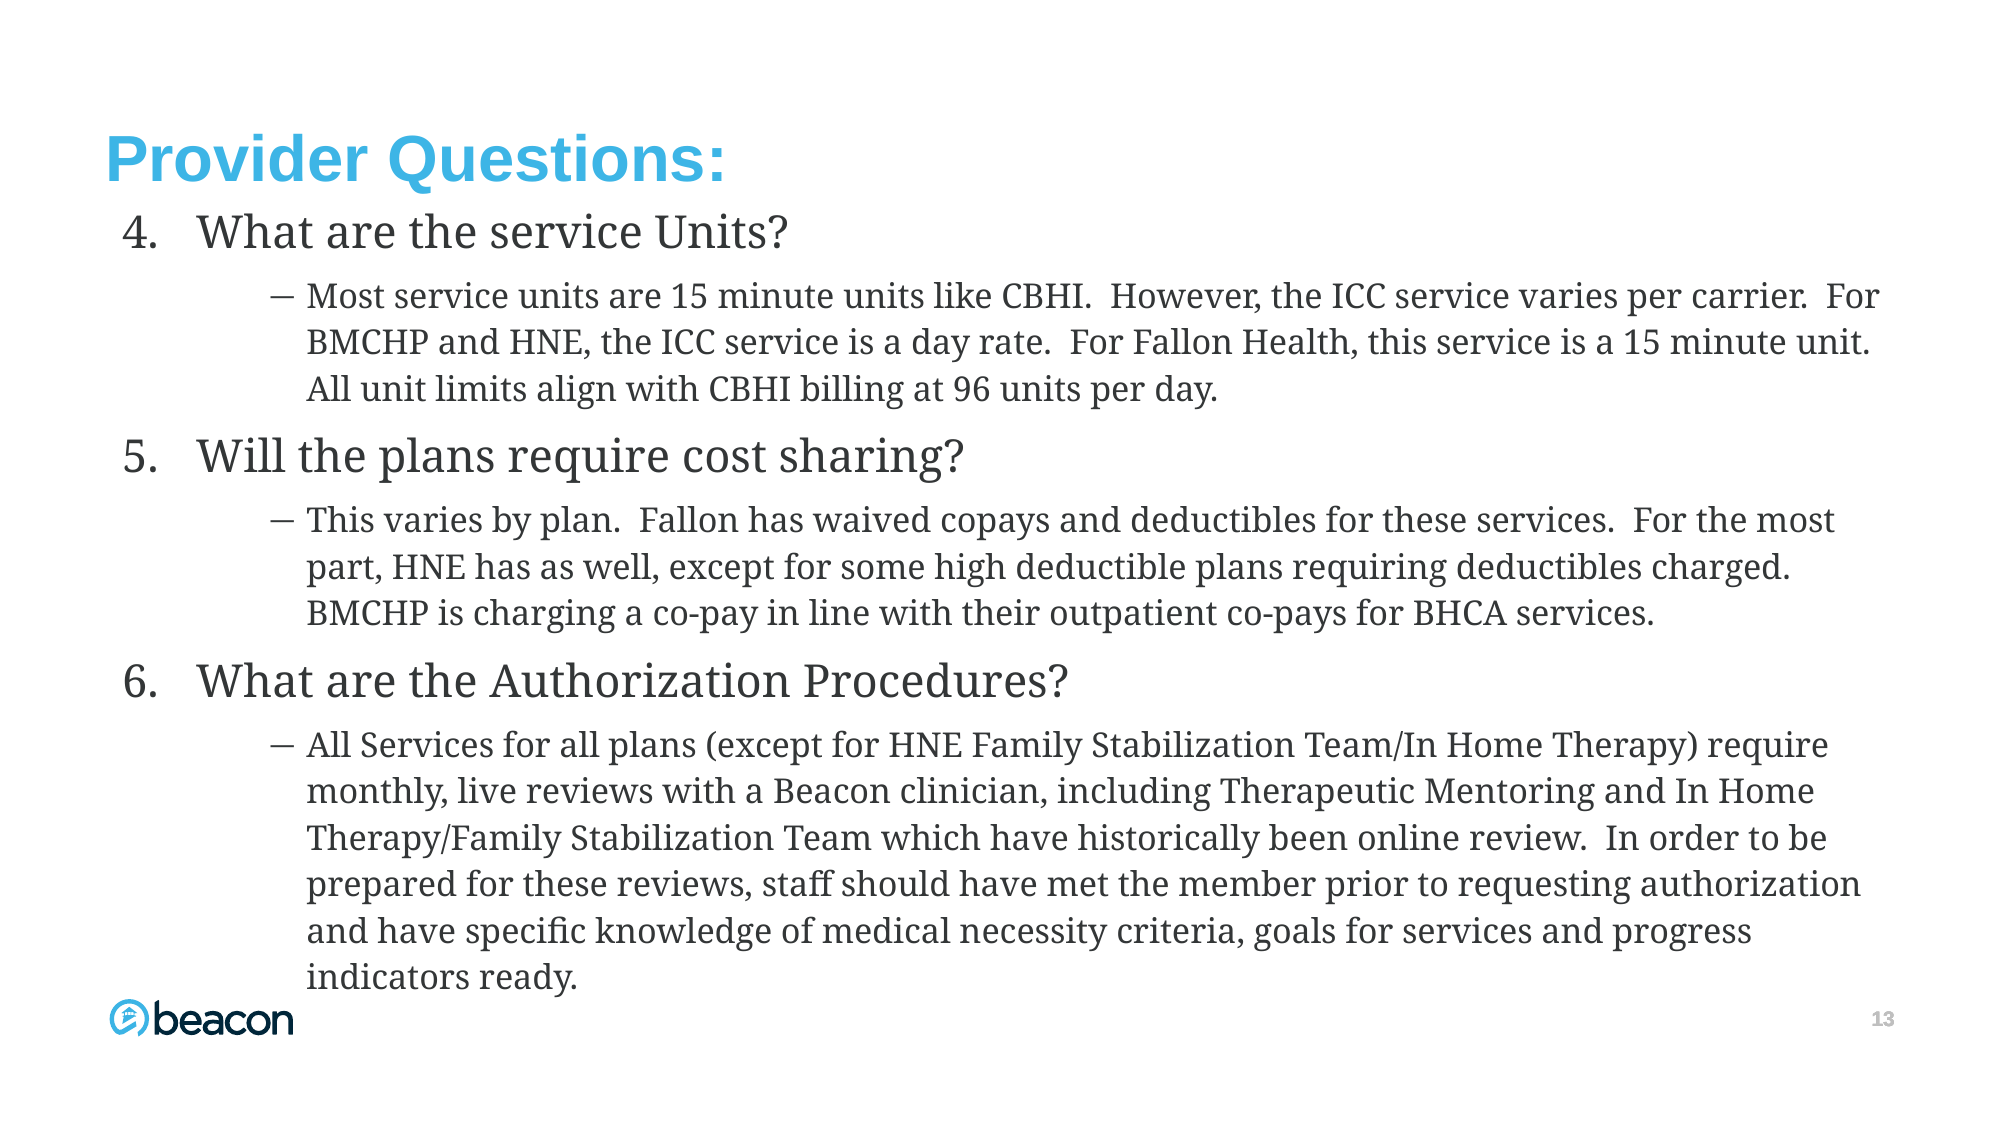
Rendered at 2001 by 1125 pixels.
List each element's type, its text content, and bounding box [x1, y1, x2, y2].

title Provider Questions: [105, 104, 1895, 195]
list What are the service Units? Most service units are 15 minute units like CBHI. However, the ICC service varies per carrier. For BMCHP and HNE, the ICC service is a day rate. For Fallon Health, this service is a 15 minute unit. All unit limits align with CBHI billing at 96 units per day. Will the plans require cost sharing? This varies by plan. Fallon has waived copays and deductibles for these services. For the most part, HNE has as well, except for some high deductible plans requiring deductibles charged. BMCHP is charging a co-pay in line with their outpatient co-pays for BHCA services. What are the Authorization Procedures? All Services for all plans (except for HNE Family Stabilization Team/In Home Therapy) require monthly, live reviews with a Beacon clinician, including Therapeutic Mentoring and In Home Therapy/Family Stabilization Team which have historically been online review. In order to be prepared for these reviews, staff should have met the member prior to requesting authorization and have specific knowledge of medical necessity criteria, goals for services and progress indicators ready. [122, 195, 1895, 1003]
